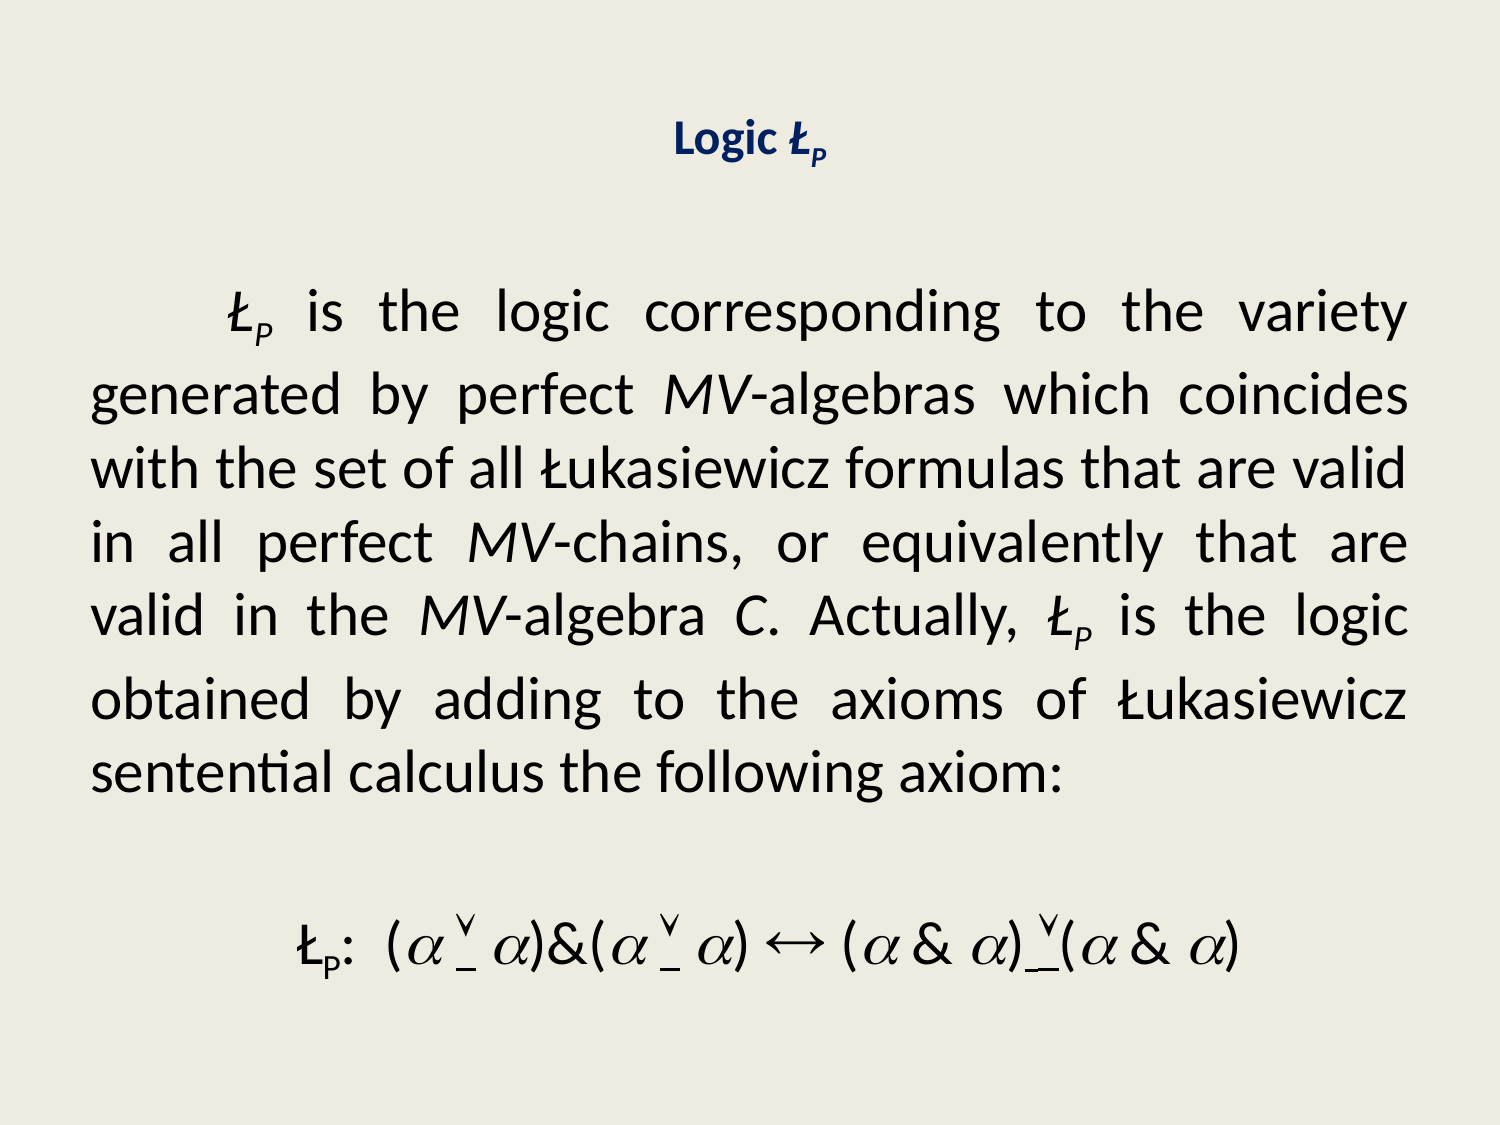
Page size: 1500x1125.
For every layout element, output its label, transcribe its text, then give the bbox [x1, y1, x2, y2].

list ŁP is the logic corresponding to the variety generated by perfect MV-algebras which coincides with the set of all Łukasiewicz formulas that are valid in all perfect MV-chains, or equivalently that are valid in the MV-algebra C. Actually, ŁP is the logic obtained by adding to the axioms of Łukasiewicz sentential calculus the following axiom: ŁP: (  )&(  )  ( & ) ( & ) [75, 262, 1425, 1005]
title Logic ŁP [75, 45, 1425, 233]
